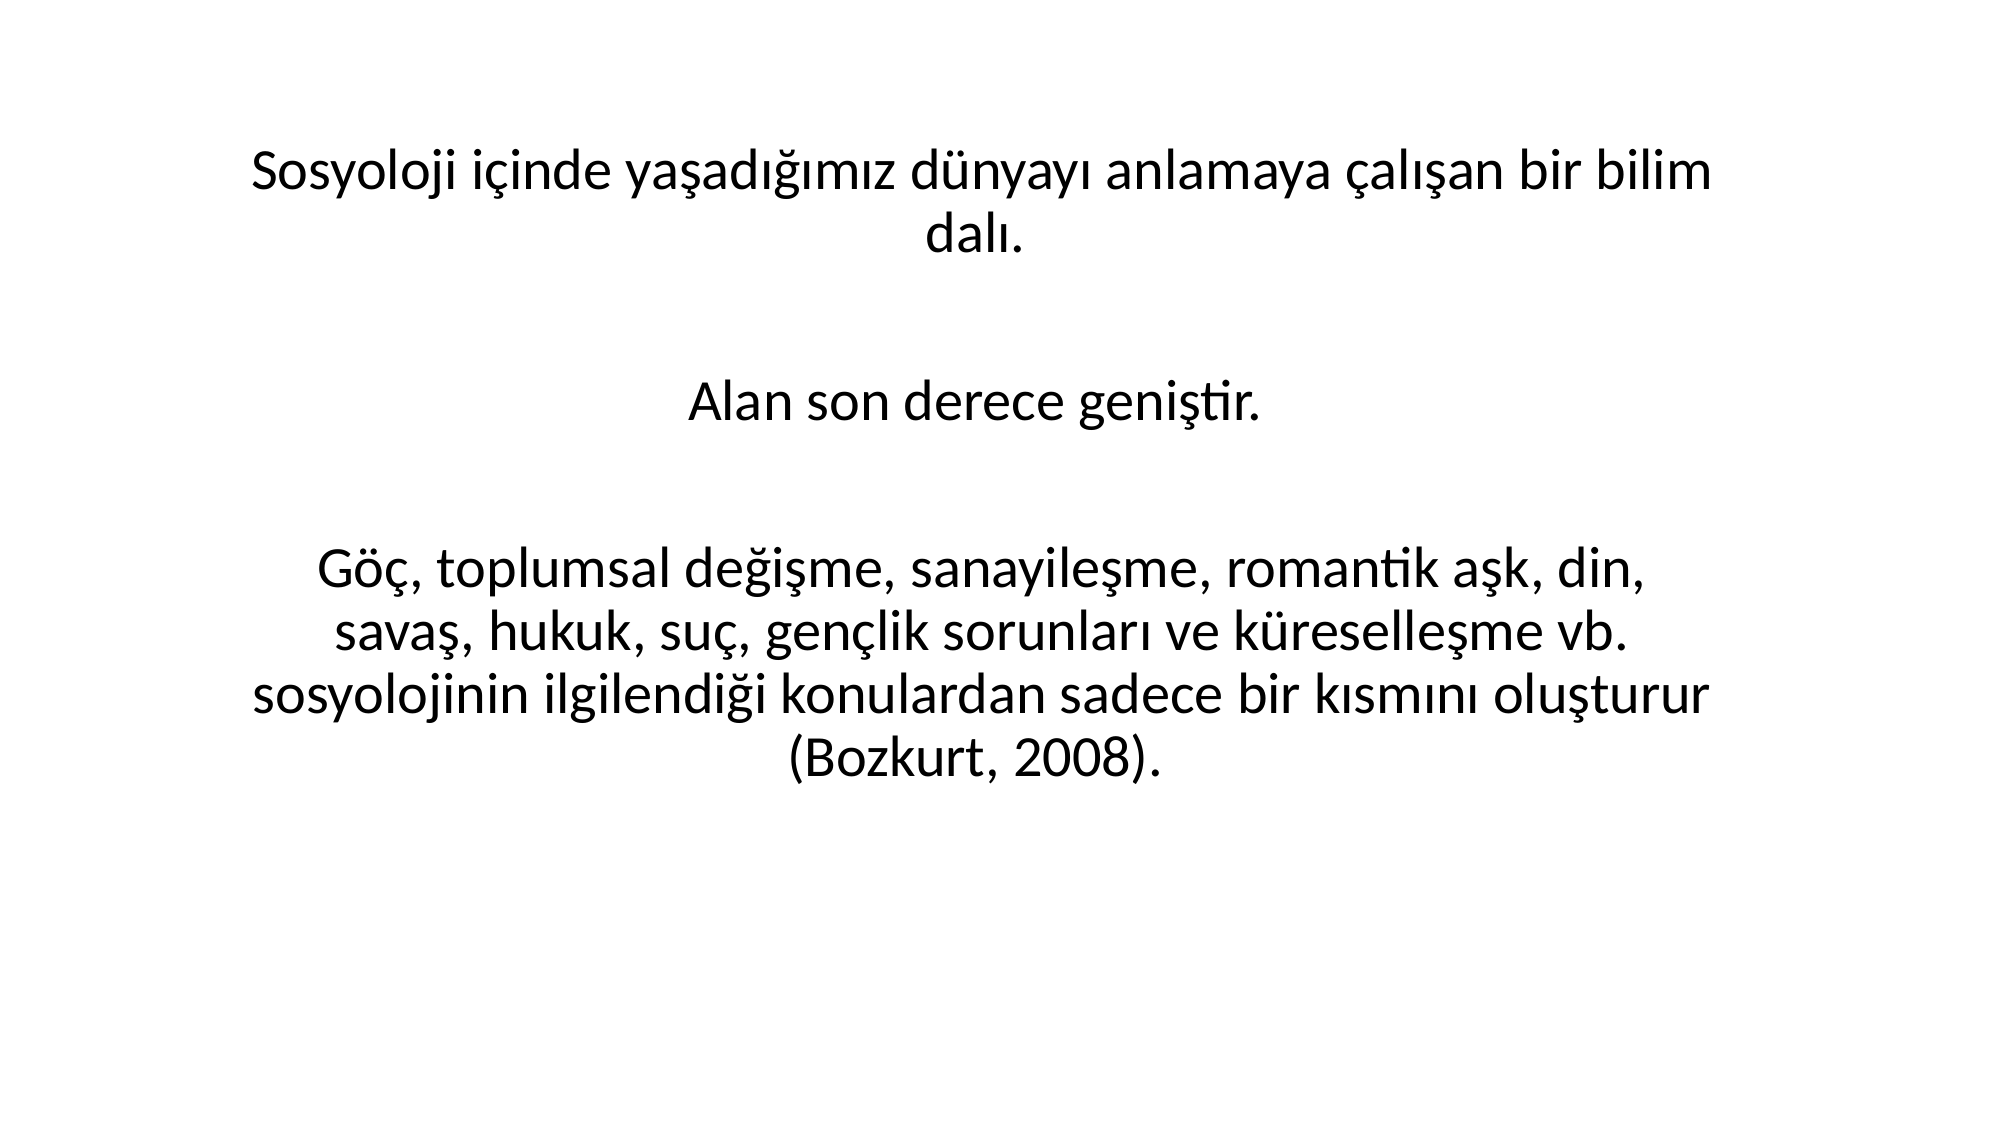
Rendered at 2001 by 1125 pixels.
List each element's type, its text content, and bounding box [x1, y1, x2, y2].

subtitle Sosyoloji içinde yaşadığımız dünyayı anlamaya çalışan bir bilim dalı. Alan son derece geniştir. Göç, toplumsal değişme, sanayileşme, romantik aşk, din, savaş, hukuk, suç, gençlik sorunları ve küreselleşme vb. sosyolojinin ilgilendiği konulardan sadece bir kısmını oluşturur (Bozkurt, 2008). [232, 131, 1733, 404]
